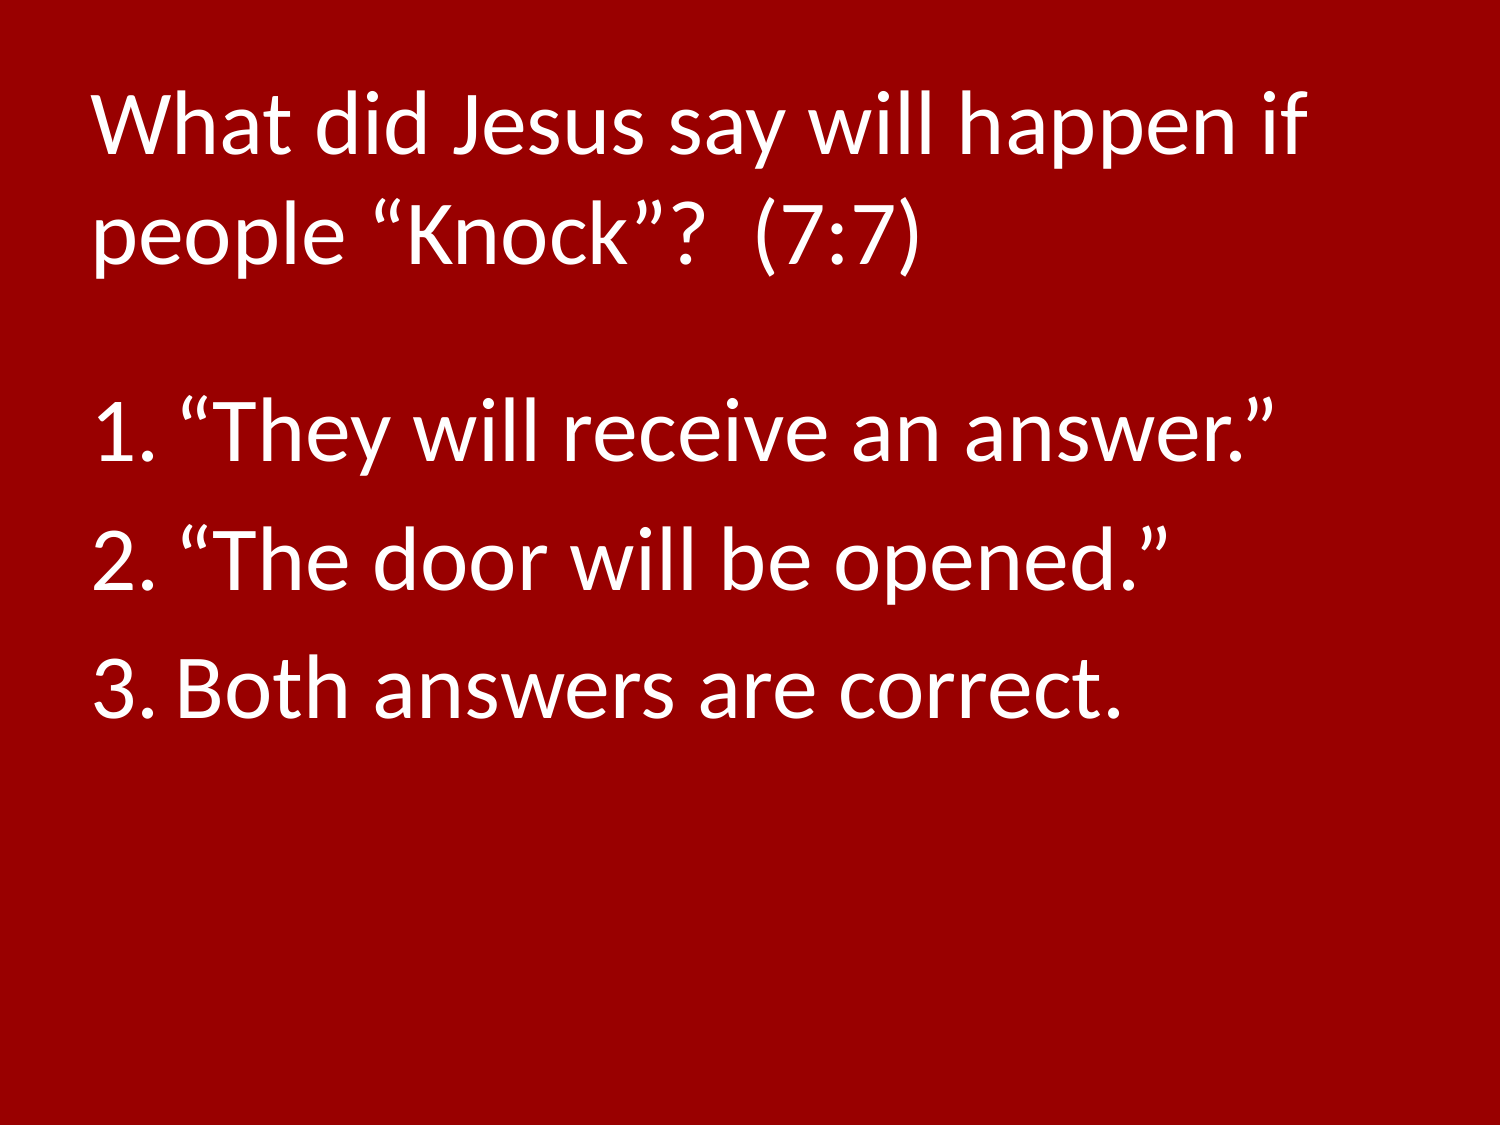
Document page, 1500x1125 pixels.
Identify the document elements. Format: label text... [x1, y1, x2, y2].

list “They will receive an answer.” “The door will be opened.” Both answers are correct. [75, 362, 1425, 1005]
title What did Jesus say will happen if people “Knock”? (7:7) [75, 45, 1425, 300]
